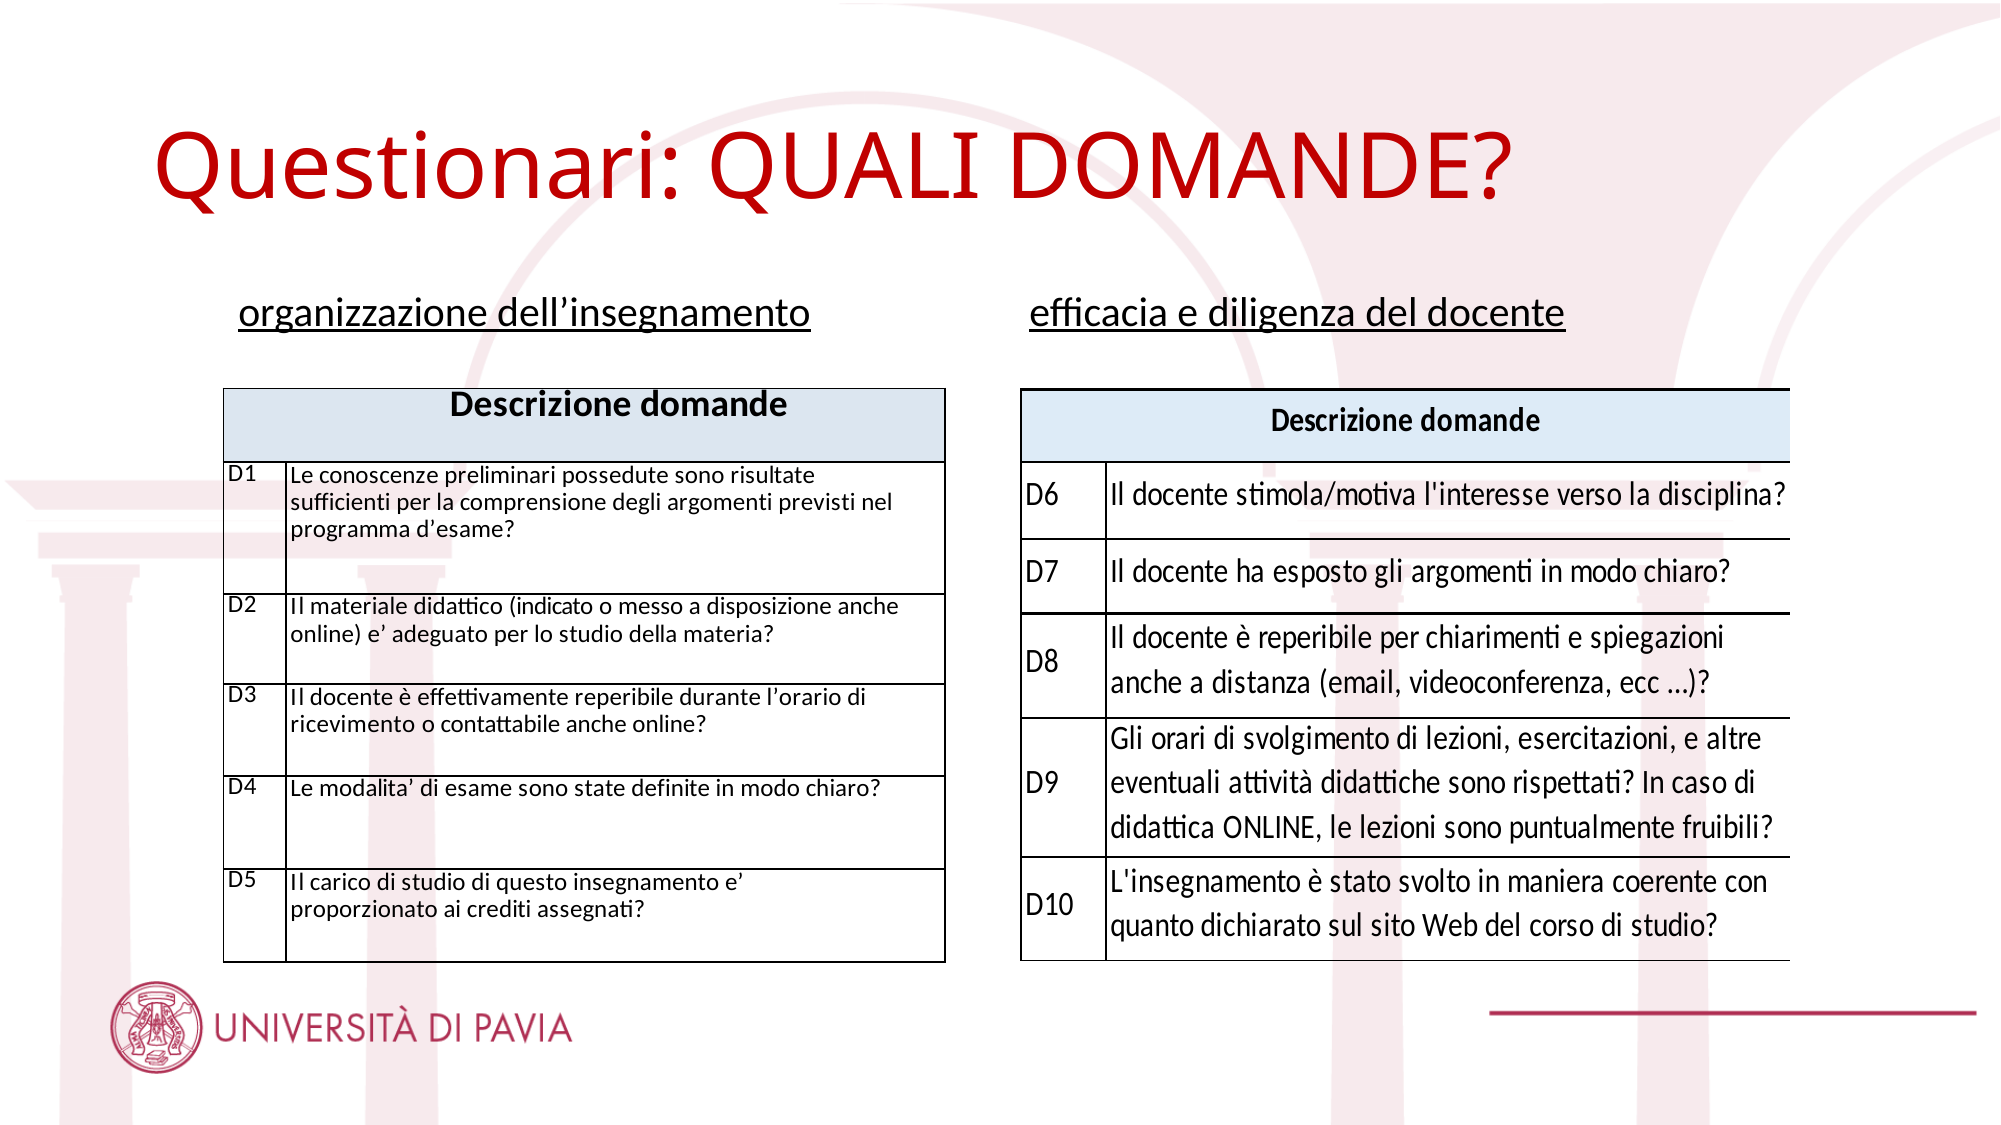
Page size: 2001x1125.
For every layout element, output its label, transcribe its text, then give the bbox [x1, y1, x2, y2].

table_cell D1 [224, 463, 285, 593]
table_cell D5 [224, 870, 285, 961]
table_cell Il docente è effettivamente reperibile durante l’orario di ricevimento o contattabile anche online? [287, 685, 944, 775]
table_cell Il carico di studio di questo insegnamento e’ proporzionato ai crediti assegnati? [287, 870, 944, 961]
table_cell Le modalita’ di esame sono state definite in modo chiaro? [287, 777, 944, 868]
table_cell D3 [224, 685, 285, 775]
table_header Descrizione domande [224, 389, 944, 461]
table_cell Il materiale didattico (indicato o messo a disposizione anche online) e’ adeguato per lo studio della materia? [287, 595, 944, 683]
list organizzazione dell’insegnamento efficacia e diligenza del docente [223, 288, 1744, 378]
picture [0, 0, 2001, 1125]
title Questionari: QUALI DOMANDE? [137, 59, 1863, 278]
table_cell Le conoscenze preliminari possedute sono risultate sufficienti per la comprensione degli argomenti previsti nel programma d’esame? [287, 463, 944, 593]
table_cell D2 [224, 595, 285, 683]
table_cell D4 [224, 777, 285, 868]
